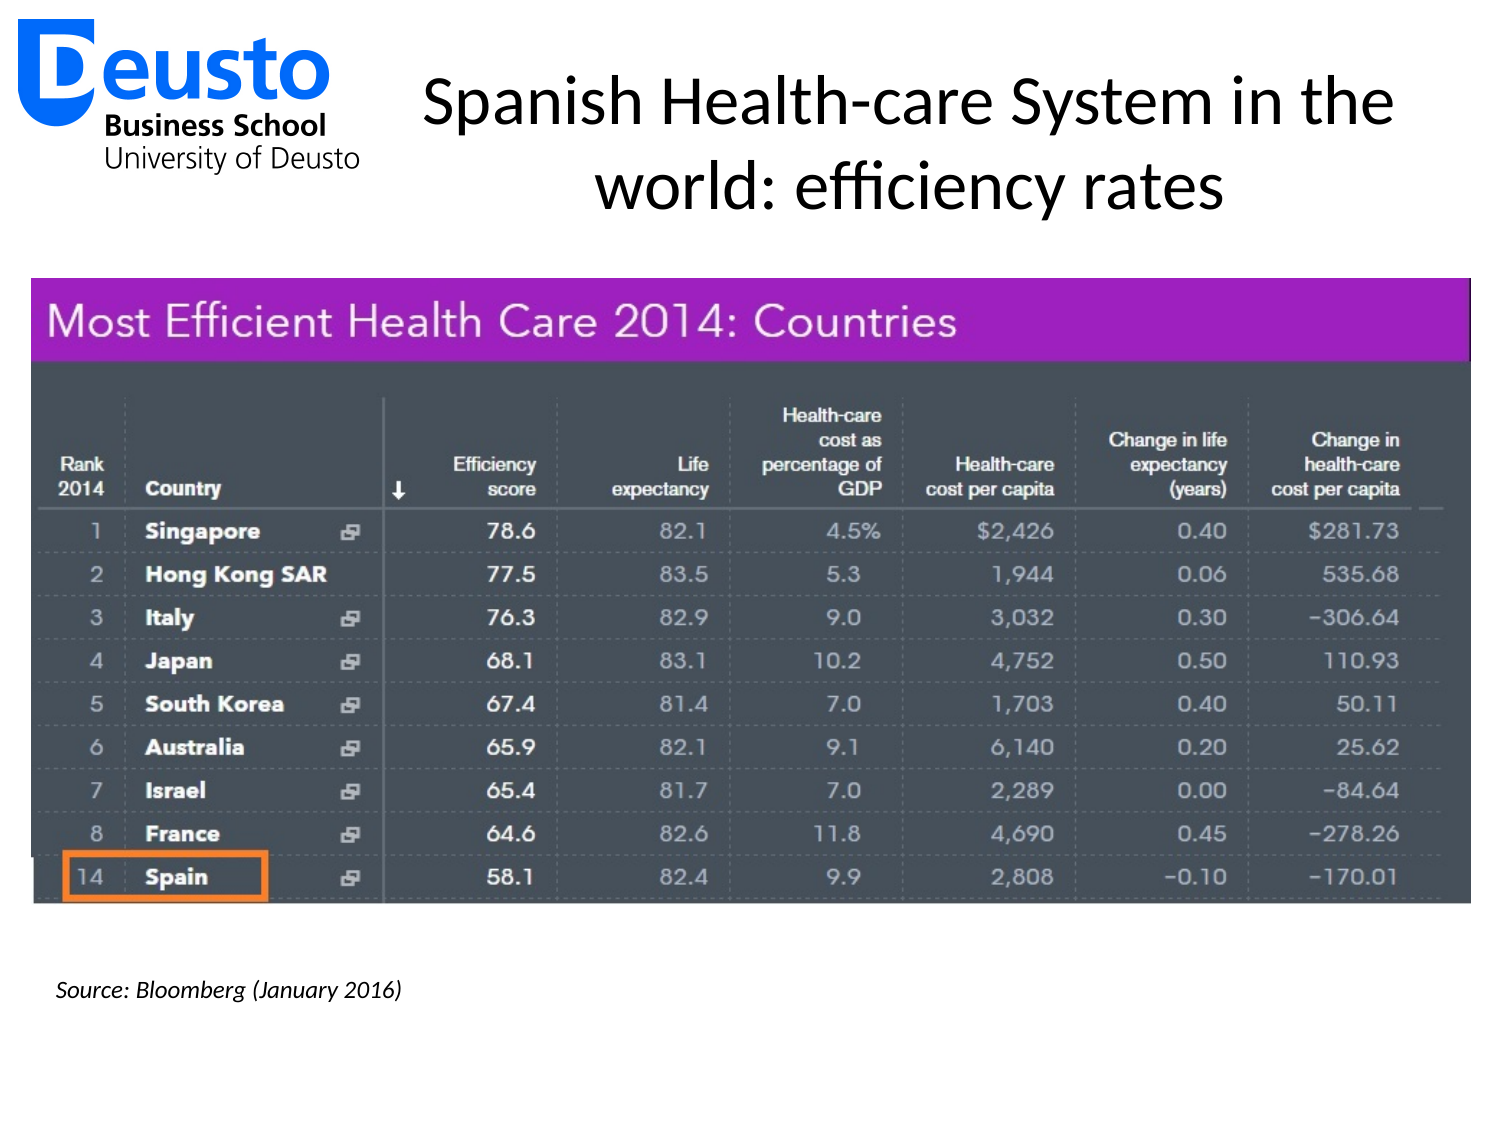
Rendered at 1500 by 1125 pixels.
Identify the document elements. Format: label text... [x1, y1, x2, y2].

text_box Source: Bloomberg (January 2016) [41, 966, 467, 1011]
title Spanish Health-care System in the world: efficiency rates [395, 45, 1425, 233]
picture [31, 278, 1471, 906]
picture [18, 18, 360, 175]
